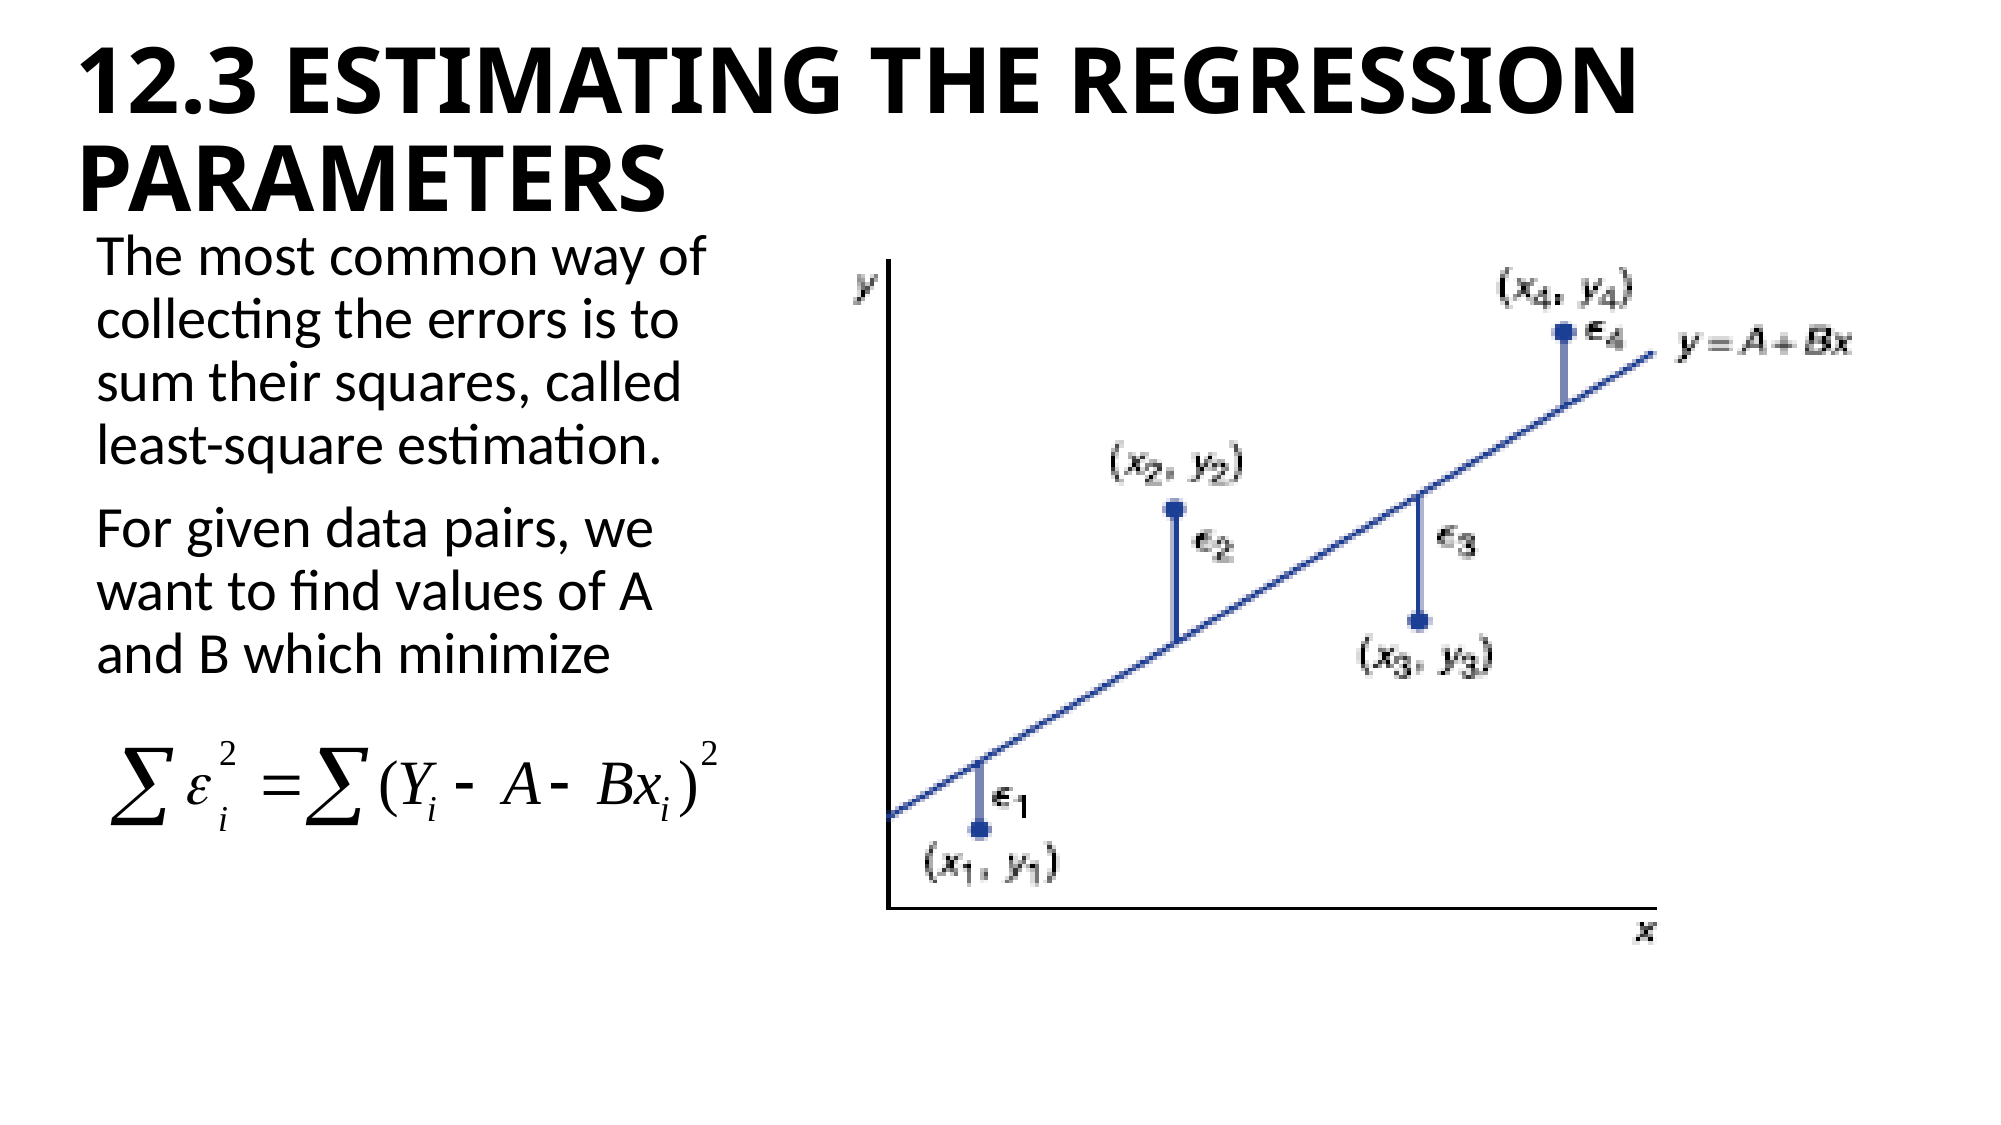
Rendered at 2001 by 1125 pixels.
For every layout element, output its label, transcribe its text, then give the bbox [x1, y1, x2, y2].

title 12.3 ESTIMATING THE REGRESSION PARAMETERS [60, 24, 1899, 242]
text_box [101, 725, 731, 847]
picture [815, 217, 1899, 957]
list The most common way of collecting the errors is to sum their squares, called least-square estimation. For given data pairs, we want to find values of A and B which minimize [81, 217, 731, 763]
